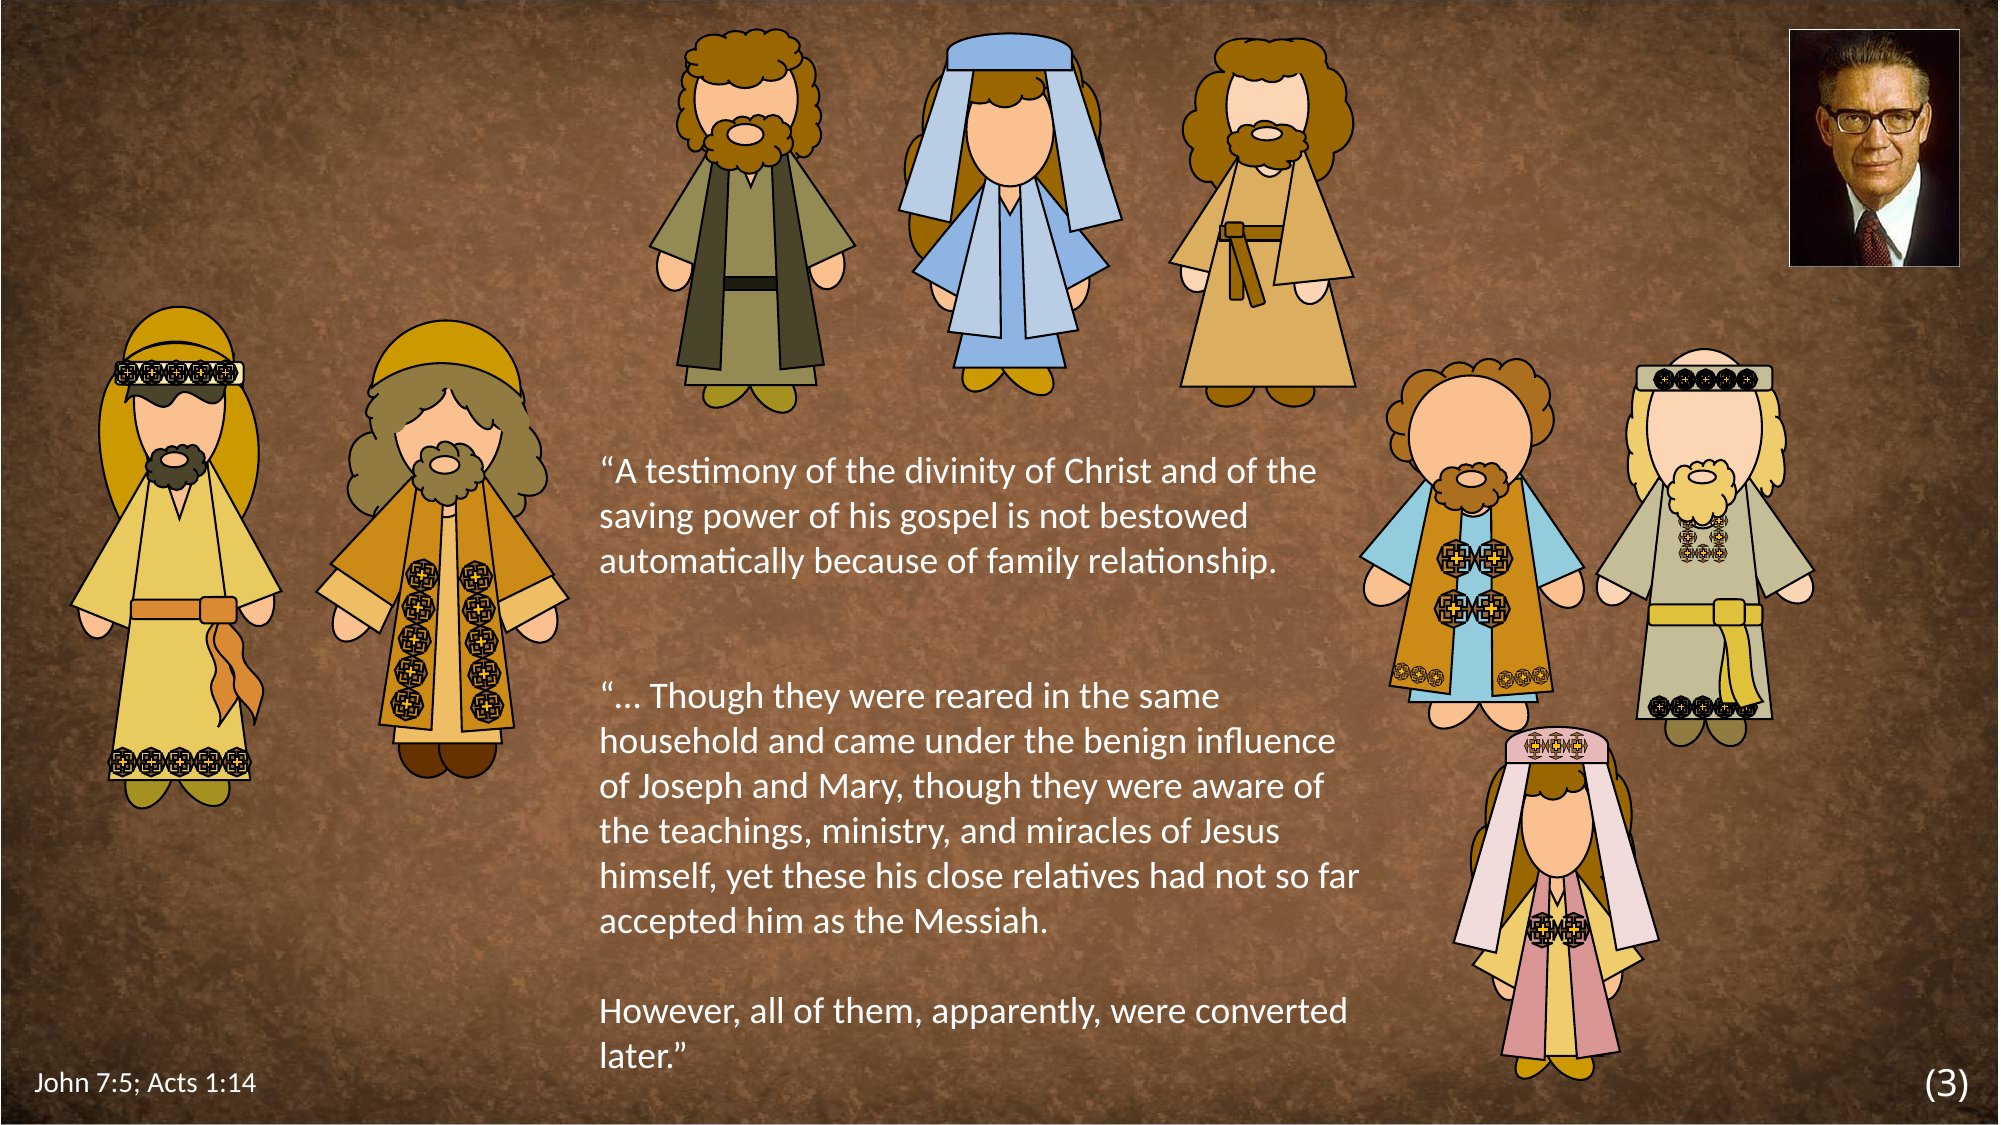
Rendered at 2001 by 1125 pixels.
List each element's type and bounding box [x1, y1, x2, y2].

text_box [657, 29, 845, 417]
text_box [78, 306, 274, 811]
text_box [1597, 348, 1810, 748]
picture [0, 0, 2000, 1125]
text_box [904, 33, 1105, 396]
text_box [1180, 38, 1356, 407]
text_box [1470, 726, 1637, 1084]
text_box [337, 320, 555, 778]
text_box [1369, 358, 1580, 736]
